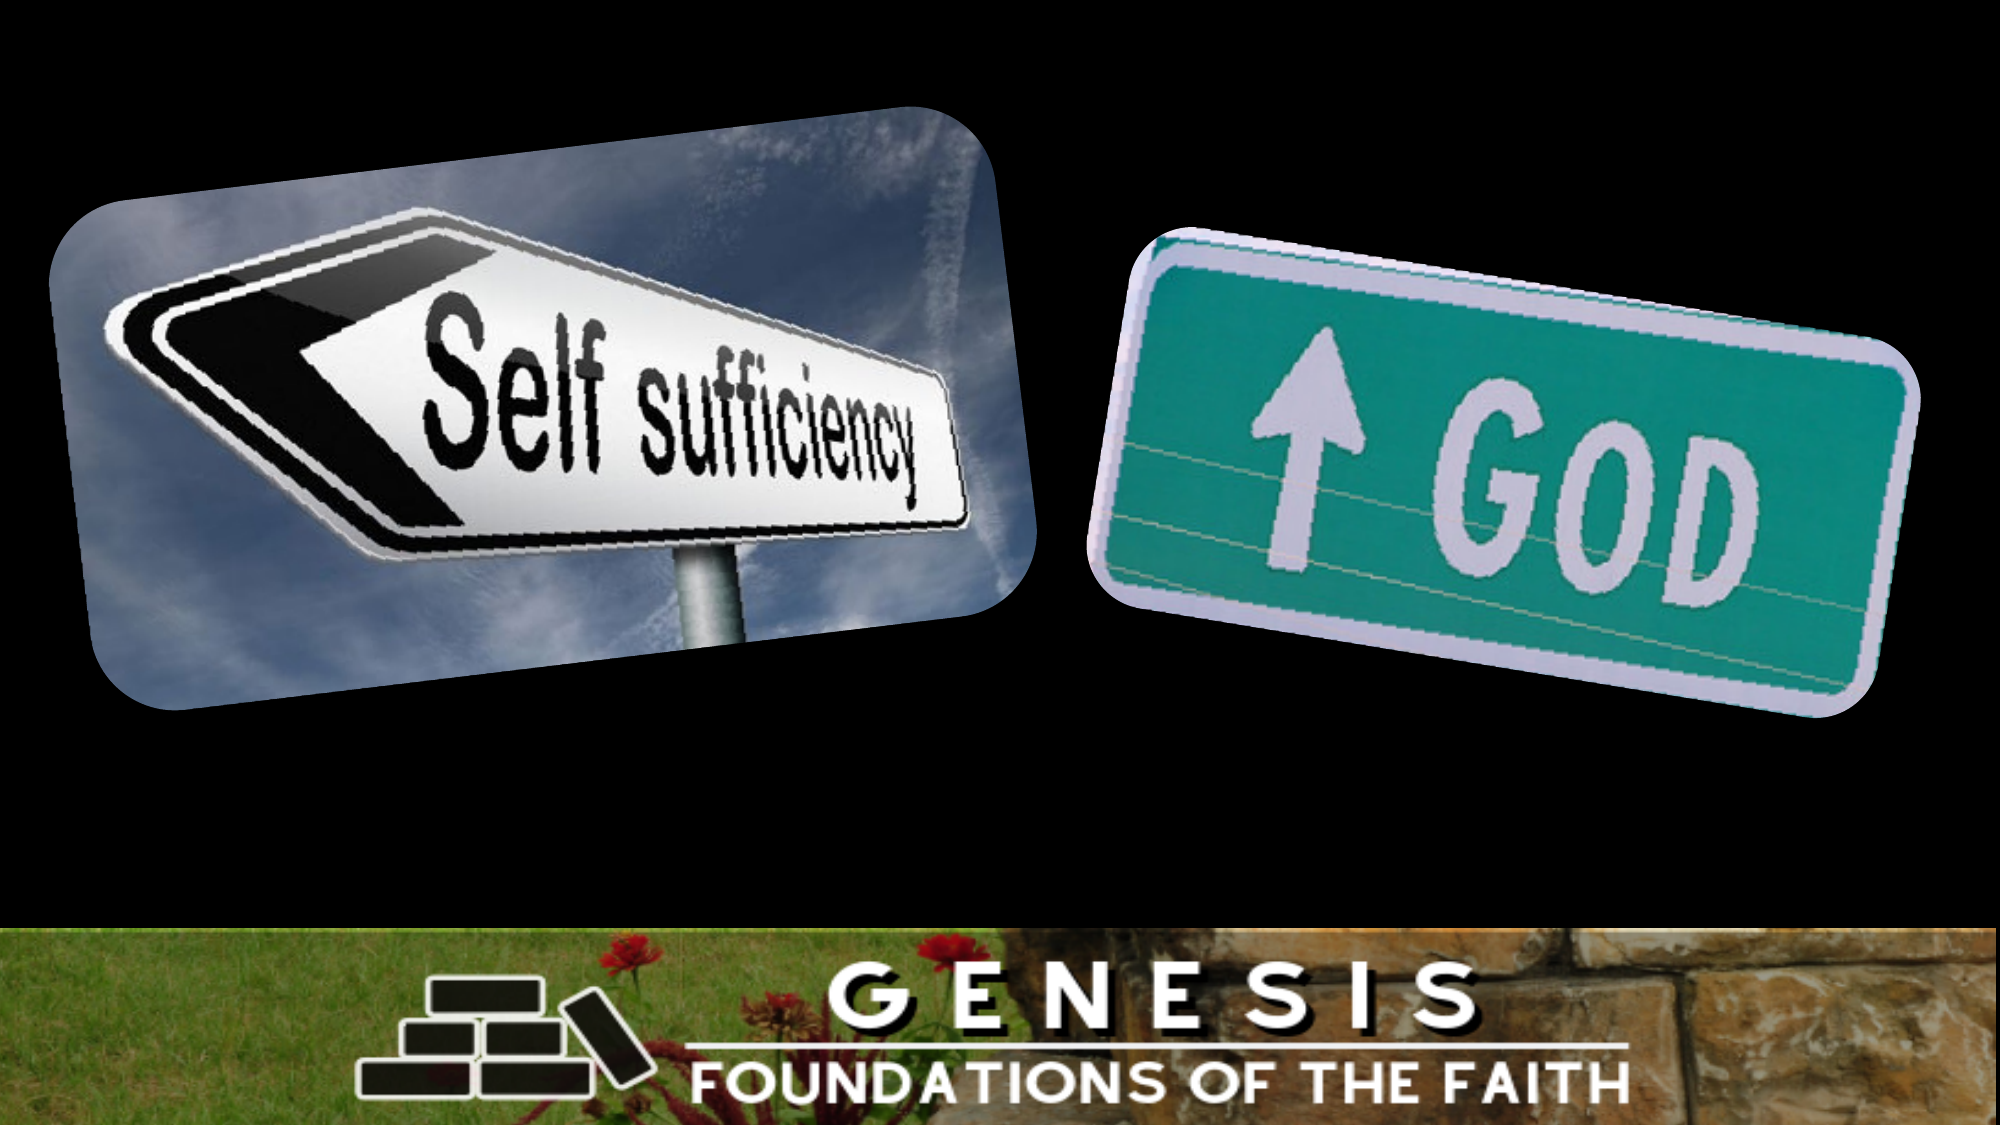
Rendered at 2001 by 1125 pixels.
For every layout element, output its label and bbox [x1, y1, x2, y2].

picture [0, 928, 2000, 1125]
picture [48, 106, 1037, 711]
picture [1087, 227, 1921, 719]
